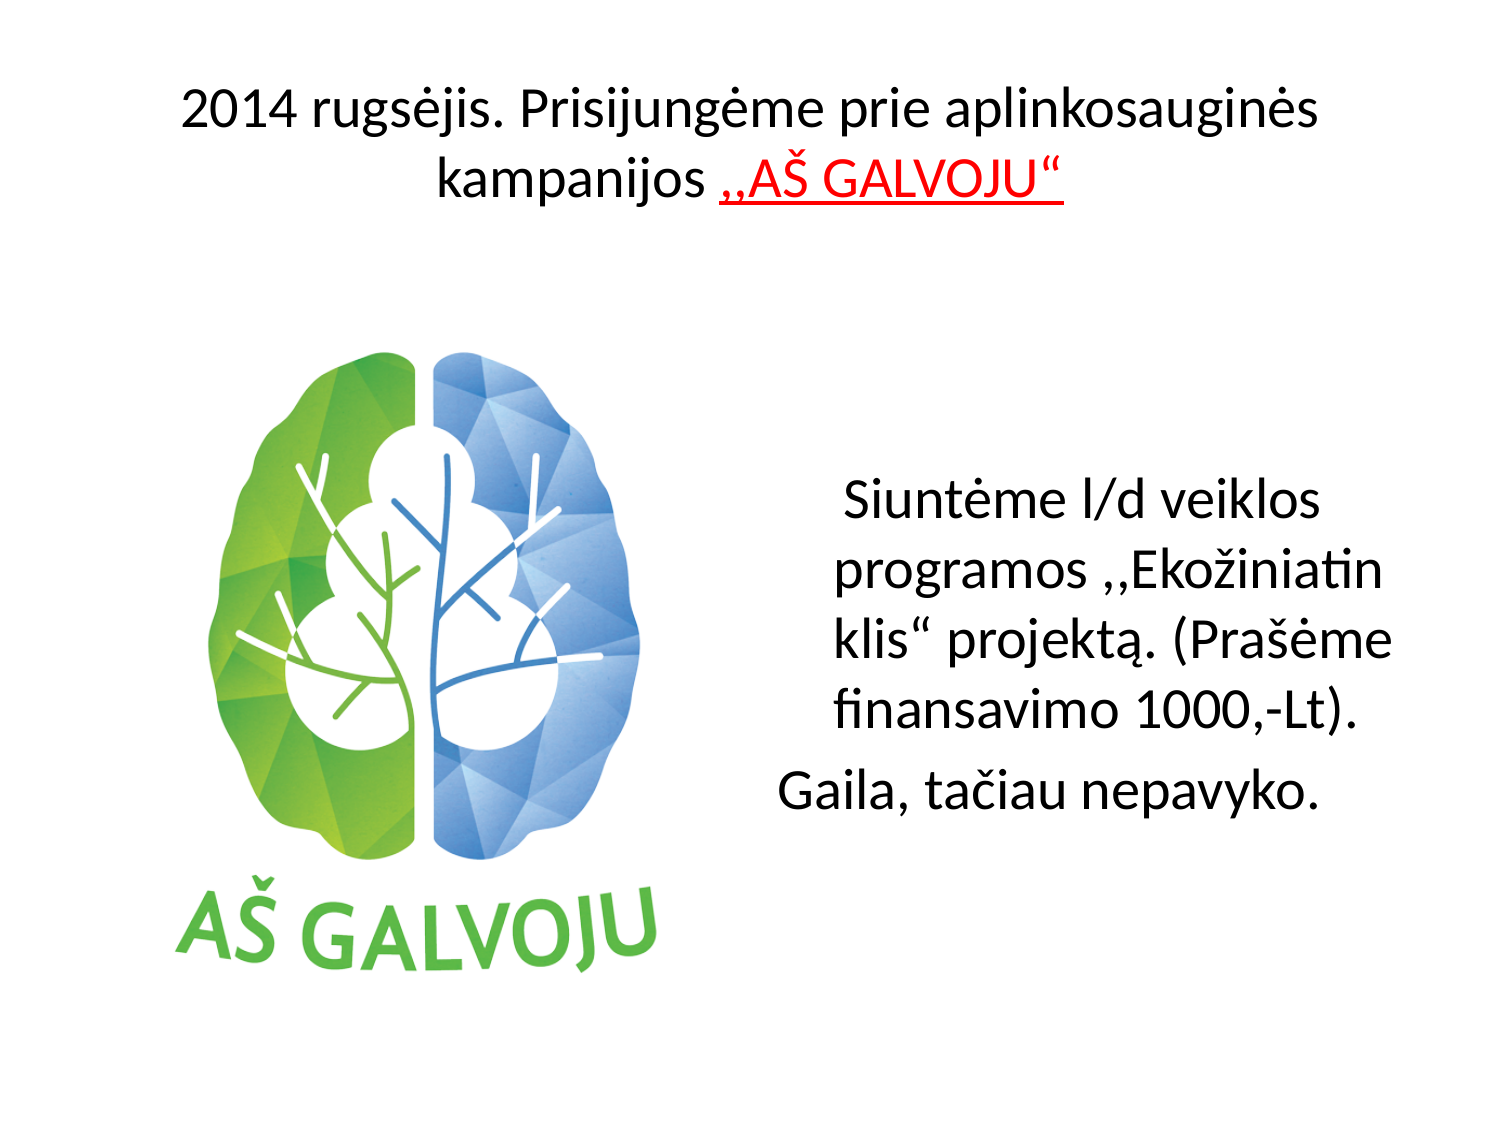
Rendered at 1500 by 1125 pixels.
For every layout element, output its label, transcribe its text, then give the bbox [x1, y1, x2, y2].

title 2014 rugsėjis. Prisijungėme prie aplinkosauginės kampanijos ,,AŠ GALVOJU“ [75, 45, 1425, 233]
list Siuntėme l/d veiklos programos ,,Ekožiniatinklis“ projektą. (Prašėme finansavimo 1000,-Lt). Gaila, tačiau nepavyko. [762, 208, 1425, 1005]
picture [100, 314, 751, 1012]
